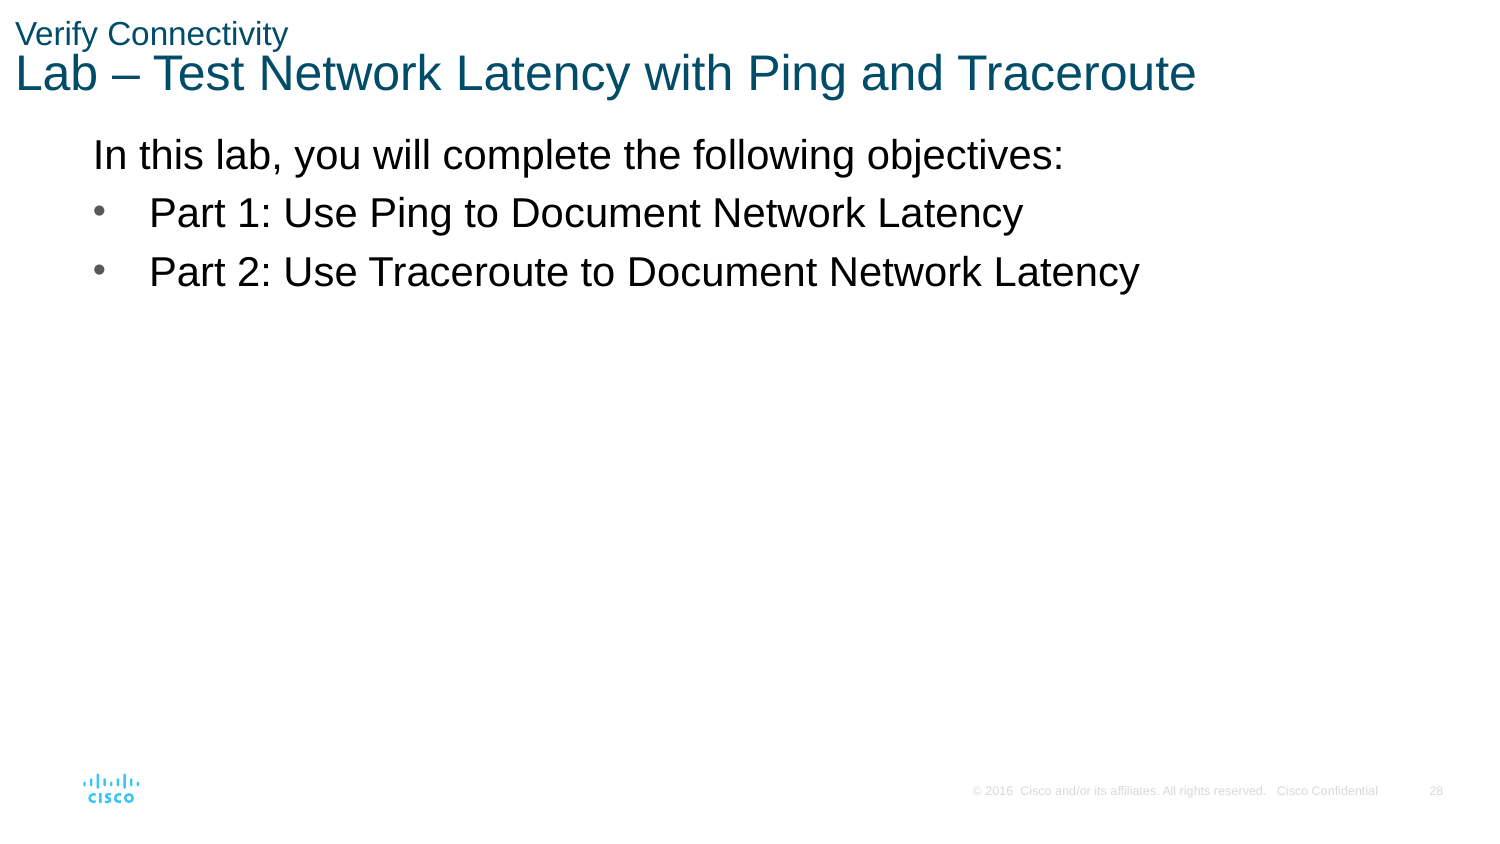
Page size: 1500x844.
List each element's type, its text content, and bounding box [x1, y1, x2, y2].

list In this lab, you will complete the following objectives: Part 1: Use Ping to Document Network Latency Part 2: Use Traceroute to Document Network Latency [77, 120, 1437, 726]
title Verify Connectivity Lab – Test Network Latency with Ping and Traceroute [0, 0, 1369, 121]
